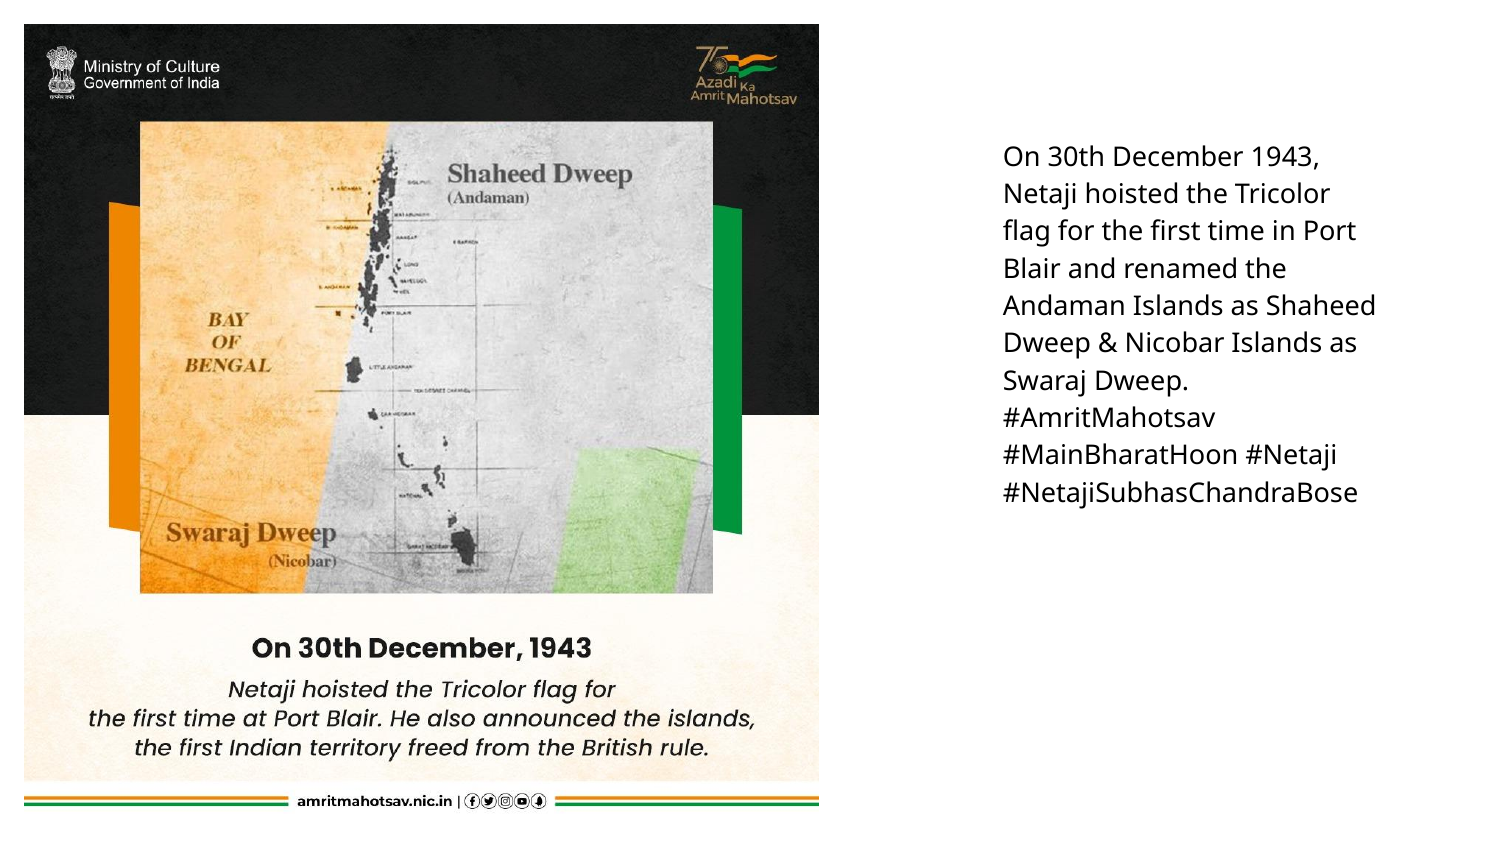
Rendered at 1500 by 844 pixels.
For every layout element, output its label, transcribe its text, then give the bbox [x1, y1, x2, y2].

text_box On 30th December 1943, Netaji hoisted the Tricolor flag for the first time in Port Blair and renamed the Andaman Islands as Shaheed Dweep & Nicobar Islands as Swaraj Dweep. #AmritMahotsav #MainBharatHoon #Netaji #NetajiSubhasChandraBose [987, 119, 1399, 557]
picture [24, 24, 819, 819]
